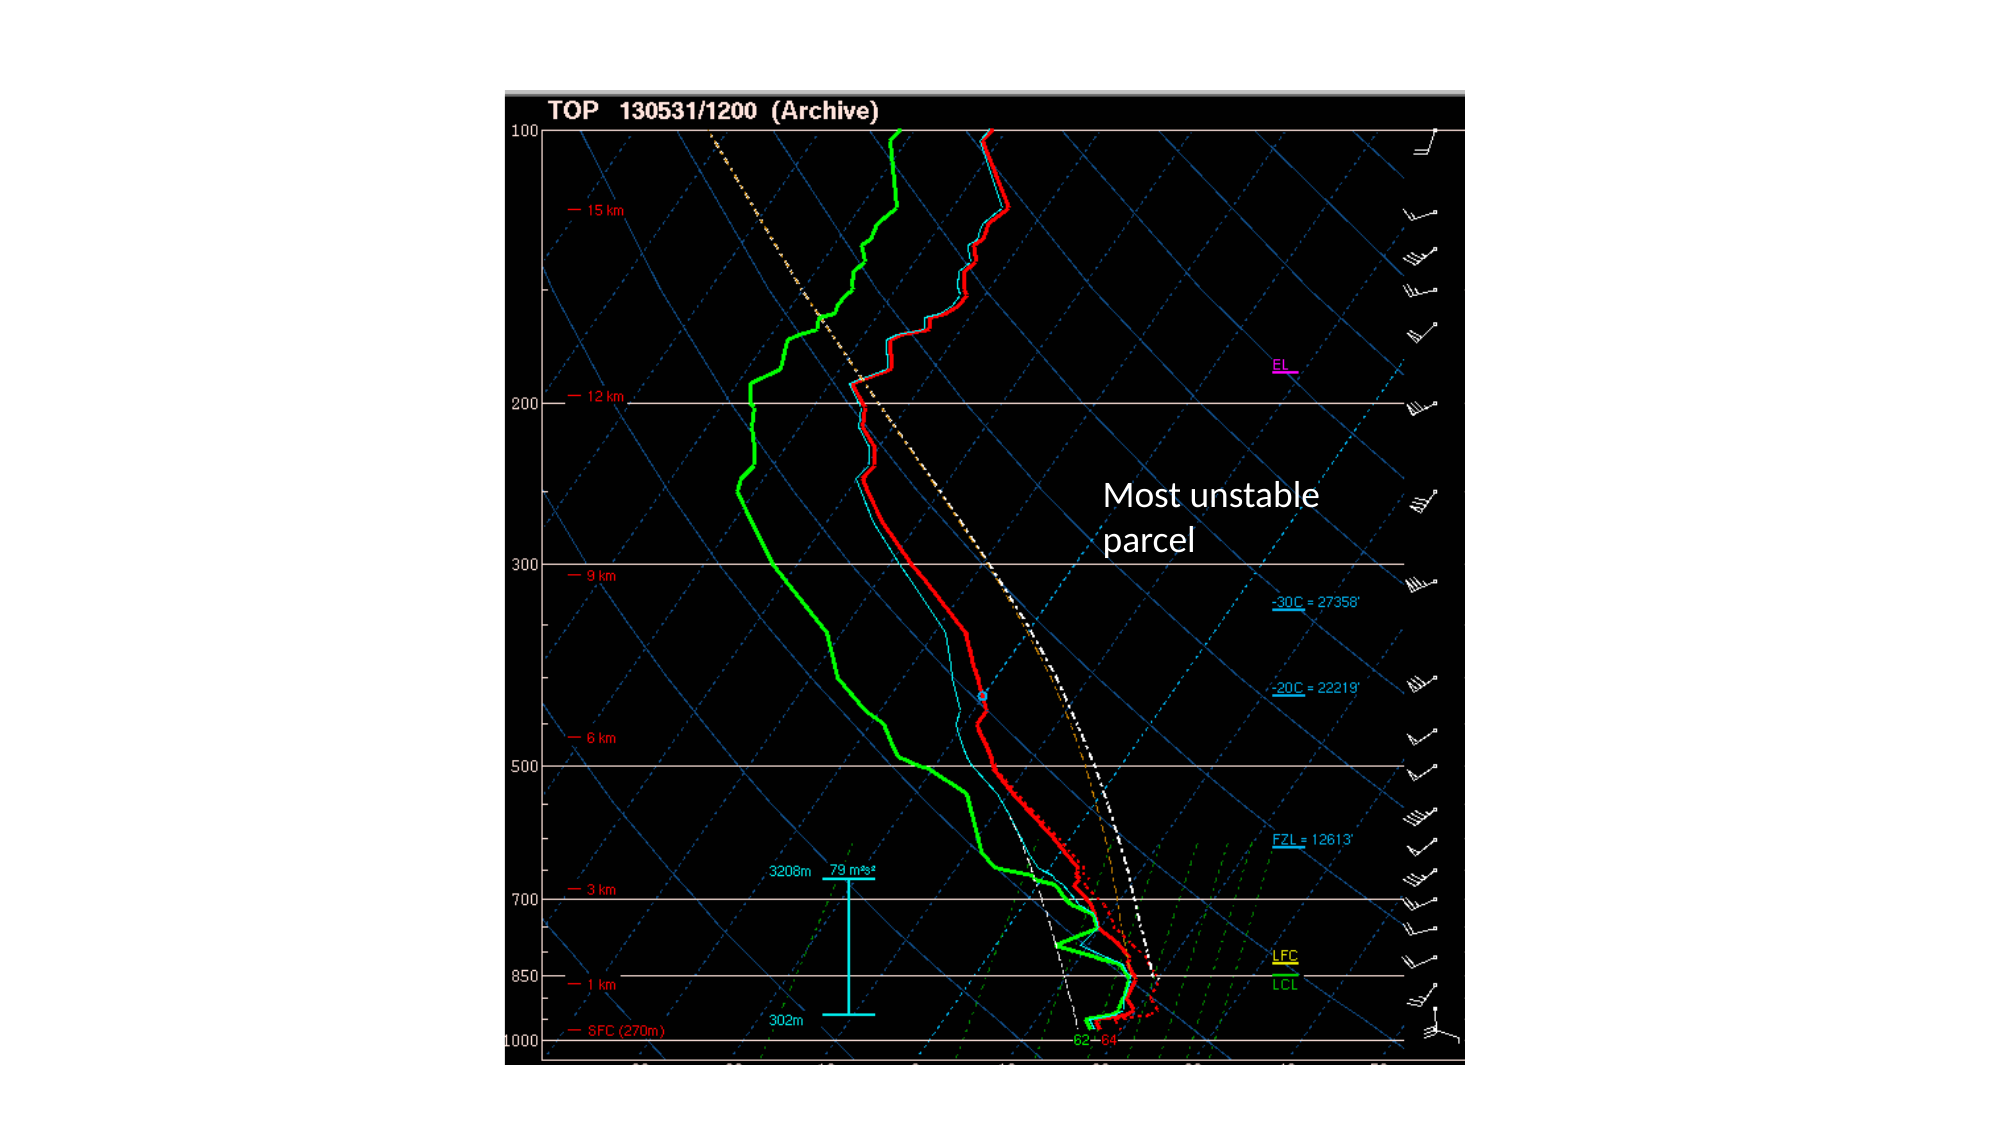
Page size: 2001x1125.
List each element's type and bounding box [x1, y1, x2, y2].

picture [504, 89, 1466, 1066]
